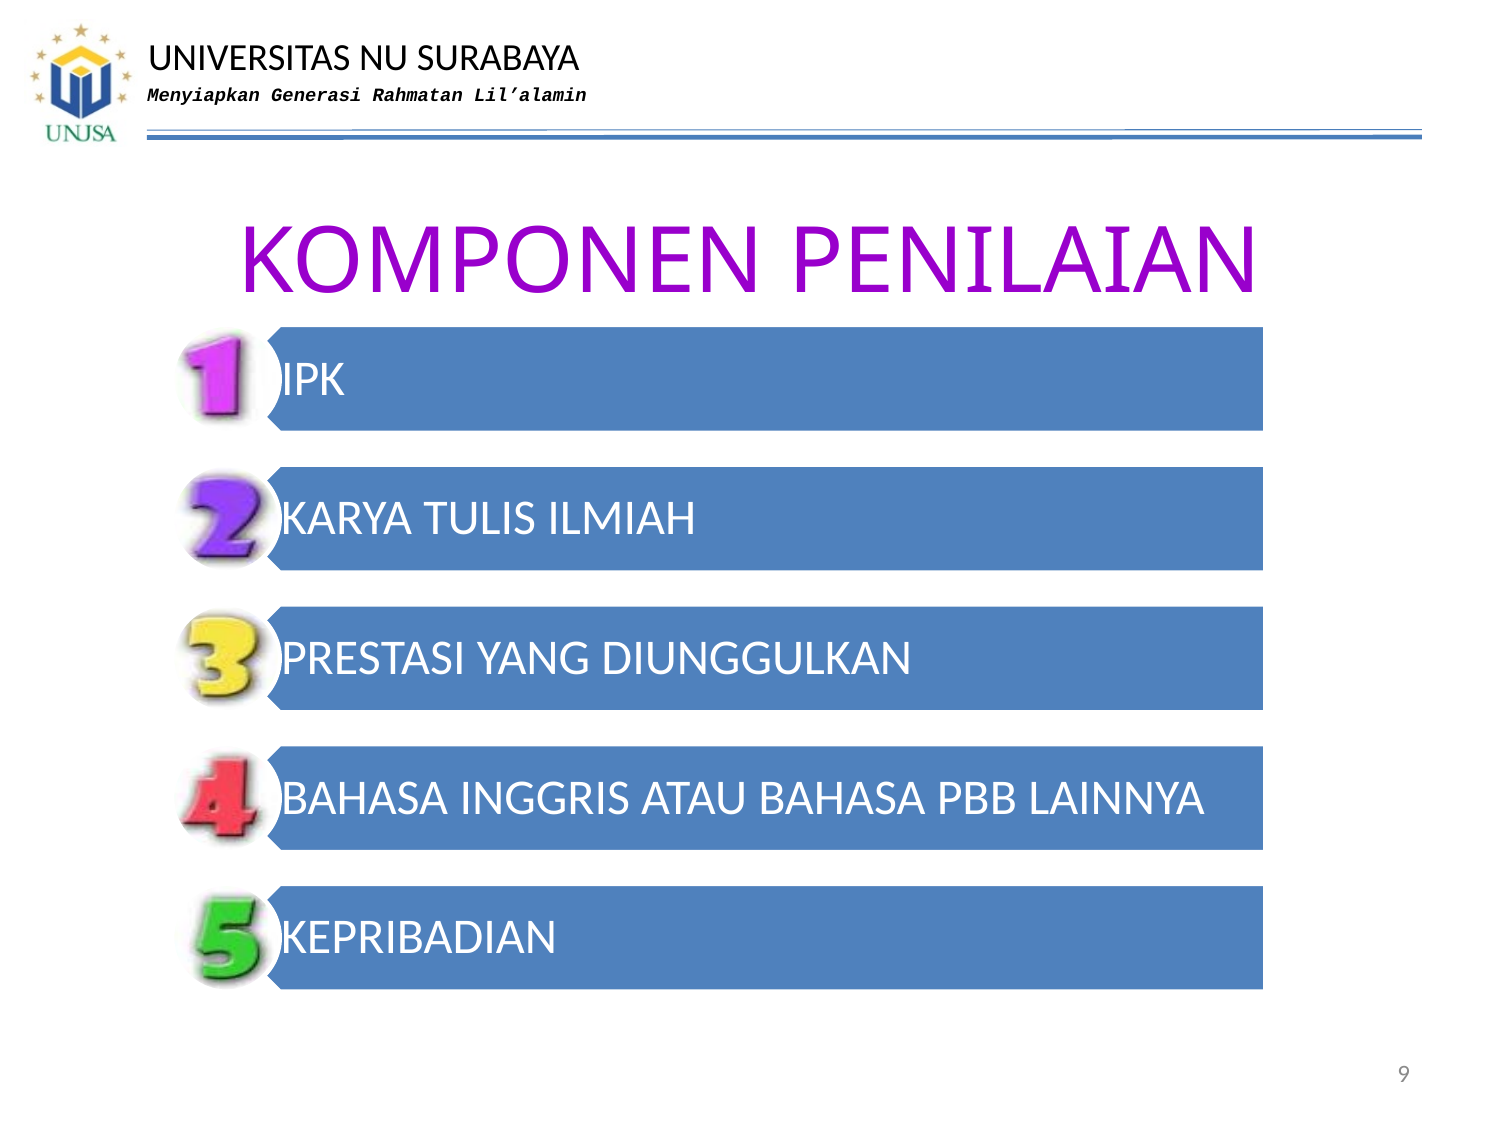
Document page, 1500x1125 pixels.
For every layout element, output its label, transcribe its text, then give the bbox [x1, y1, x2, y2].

title KOMPONEN PENILAIAN [75, 162, 1425, 322]
slide_number 9 [1074, 1042, 1425, 1103]
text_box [0, 324, 1500, 992]
picture [24, 19, 138, 147]
